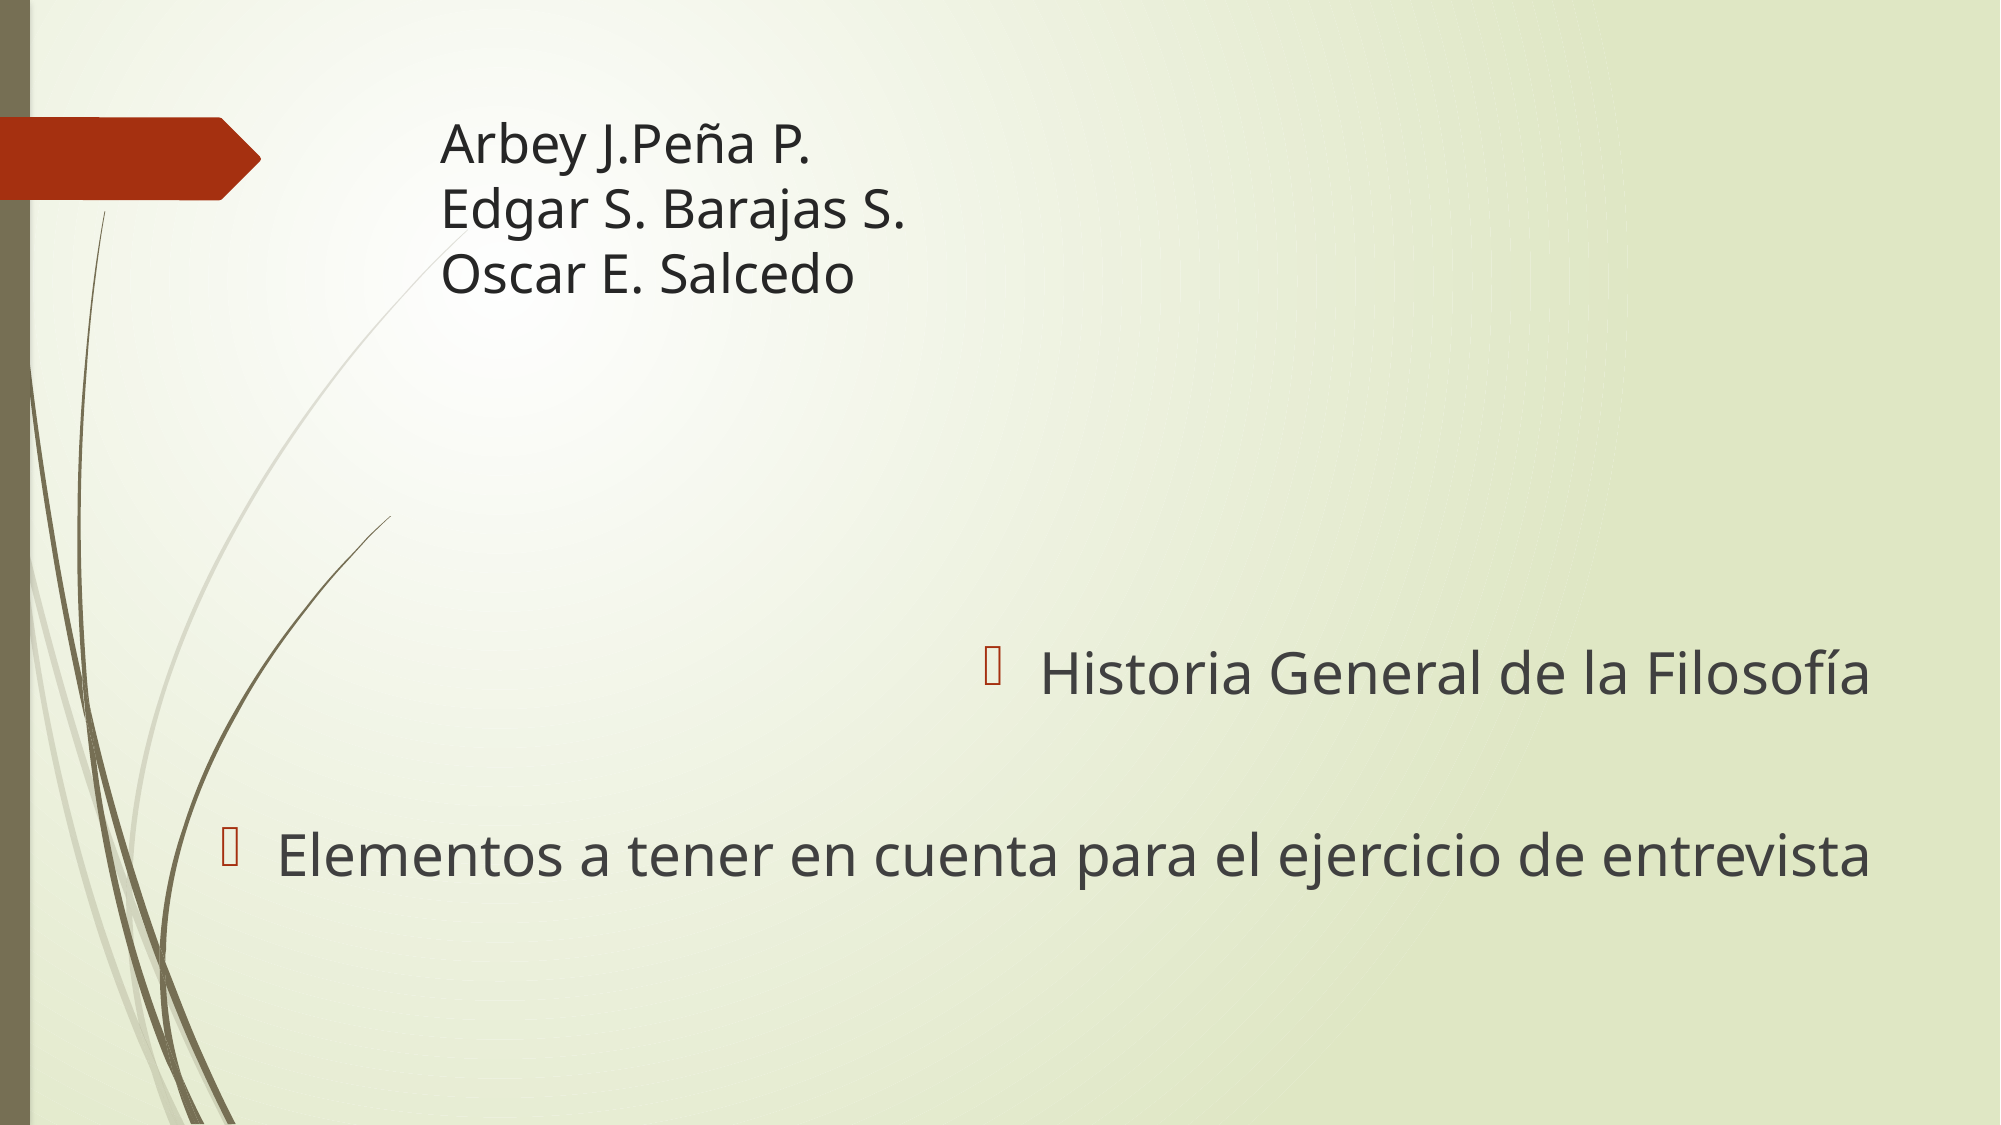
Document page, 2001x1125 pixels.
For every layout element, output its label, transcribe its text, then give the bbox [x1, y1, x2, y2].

list Historia General de la Filosofía Elementos a tener en cuenta para el ejercicio de entrevista [162, 628, 1888, 1017]
title Arbey J.Peña P. Edgar S. Barajas S. Oscar E. Salcedo [425, 102, 1888, 313]
